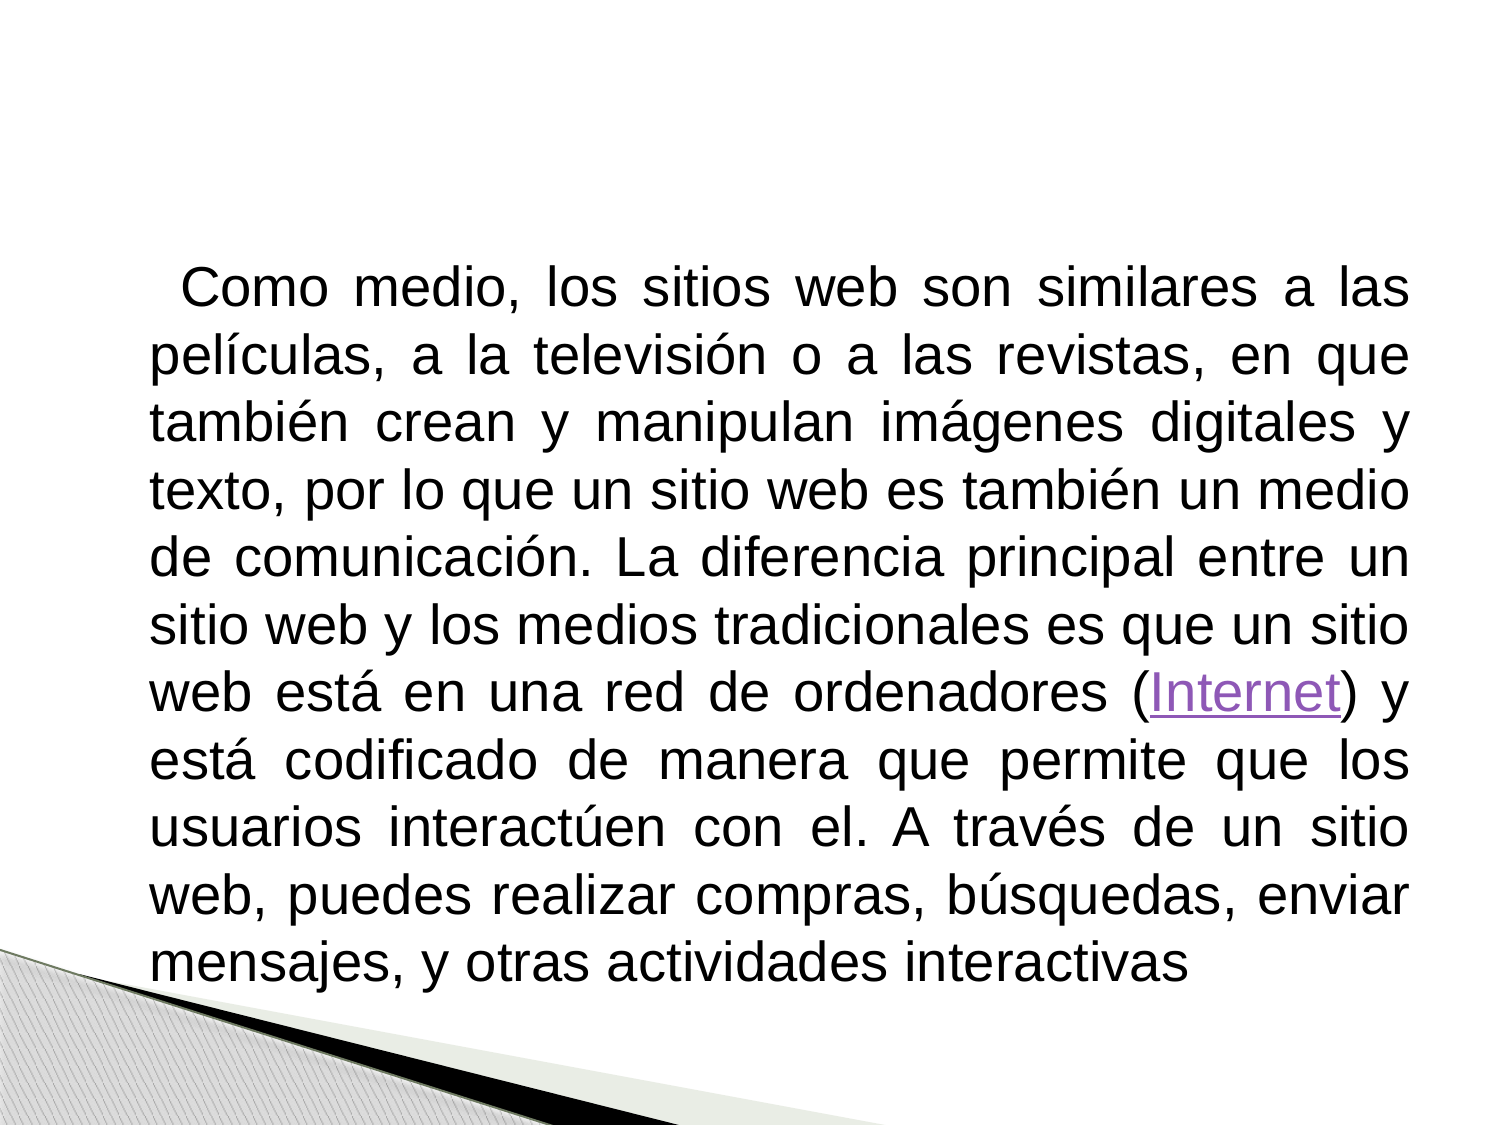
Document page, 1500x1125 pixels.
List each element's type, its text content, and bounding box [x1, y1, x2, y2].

list Como medio, los sitios web son similares a las películas, a la televisión o a las revistas, en que también crean y manipulan imágenes digitales y texto, por lo que un sitio web es también un medio de comunicación. La diferencia principal entre un sitio web y los medios tradicionales es que un sitio web está en una red de ordenadores (Internet) y está codificado de manera que permite que los usuarios interactúen con el. A través de un sitio web, puedes realizar compras, búsquedas, enviar mensajes, y otras actividades interactivas [75, 243, 1425, 986]
